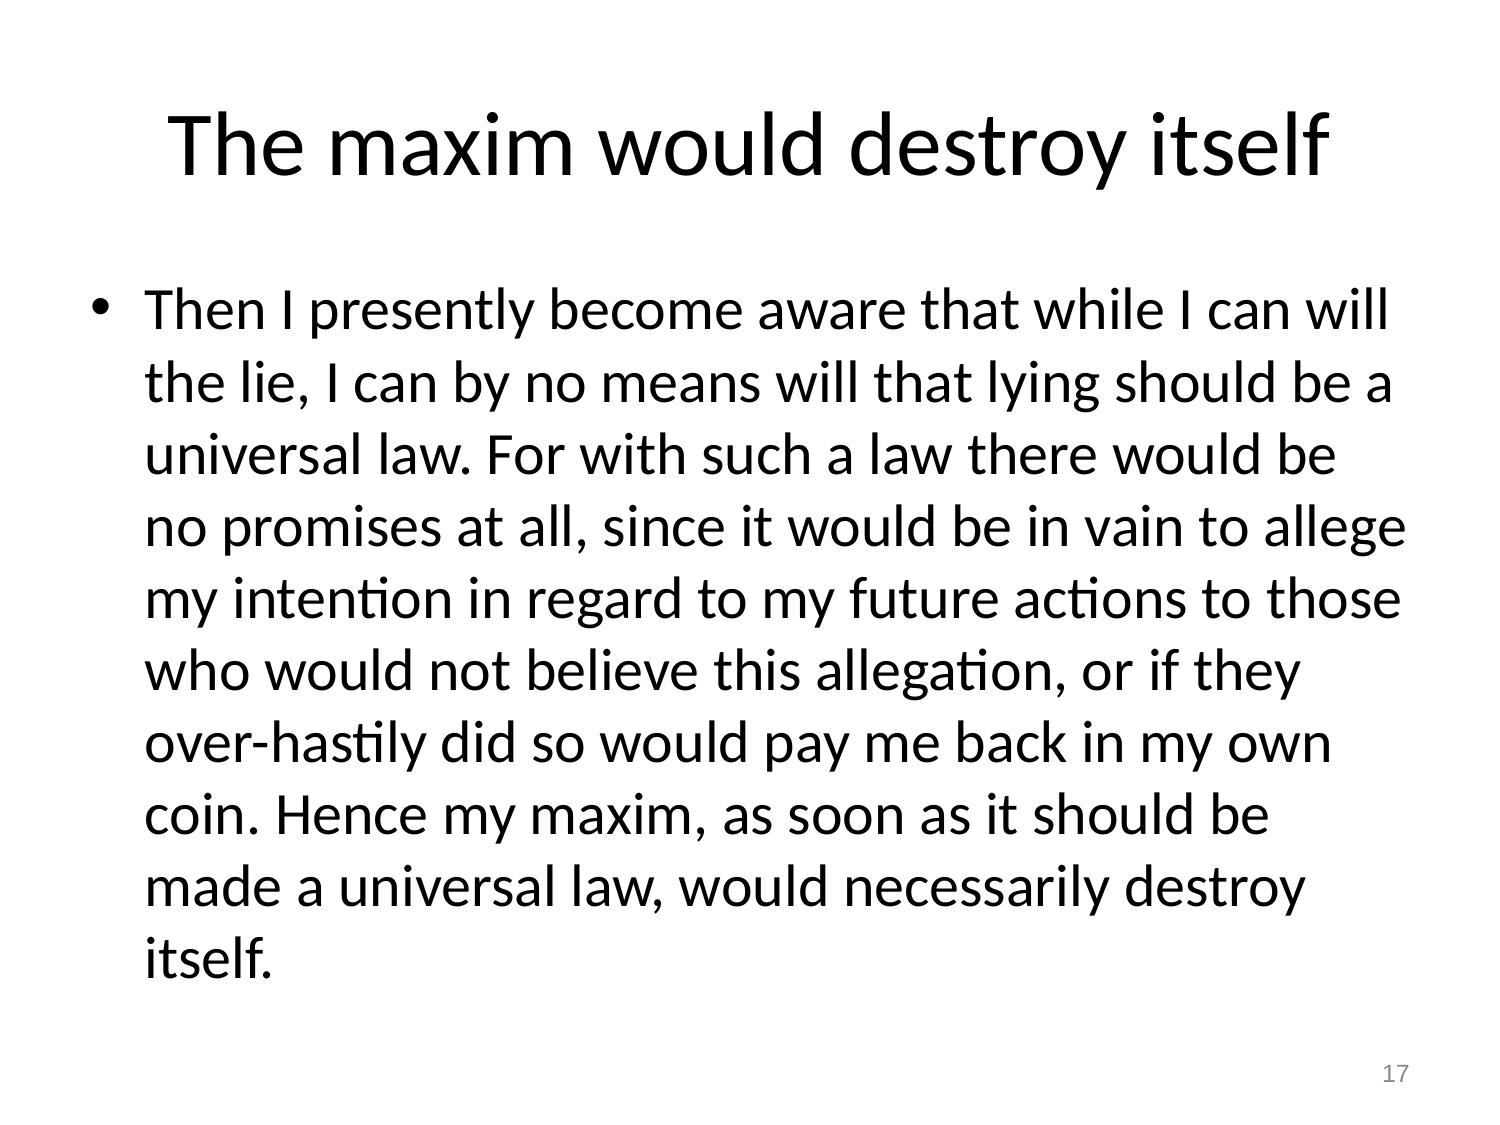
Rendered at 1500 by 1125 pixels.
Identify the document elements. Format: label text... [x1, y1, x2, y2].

list Then I presently become aware that while I can will the lie, I can by no means will that lying should be a universal law. For with such a law there would be no promises at all, since it would be in vain to allege my intention in regard to my future actions to those who would not believe this allegation, or if they over-hastily did so would pay me back in my own coin. Hence my maxim, as soon as it should be made a universal law, would necessarily destroy itself. [75, 262, 1425, 1005]
title The maxim would destroy itself [75, 45, 1425, 233]
slide_number 17 [1074, 1042, 1425, 1103]
